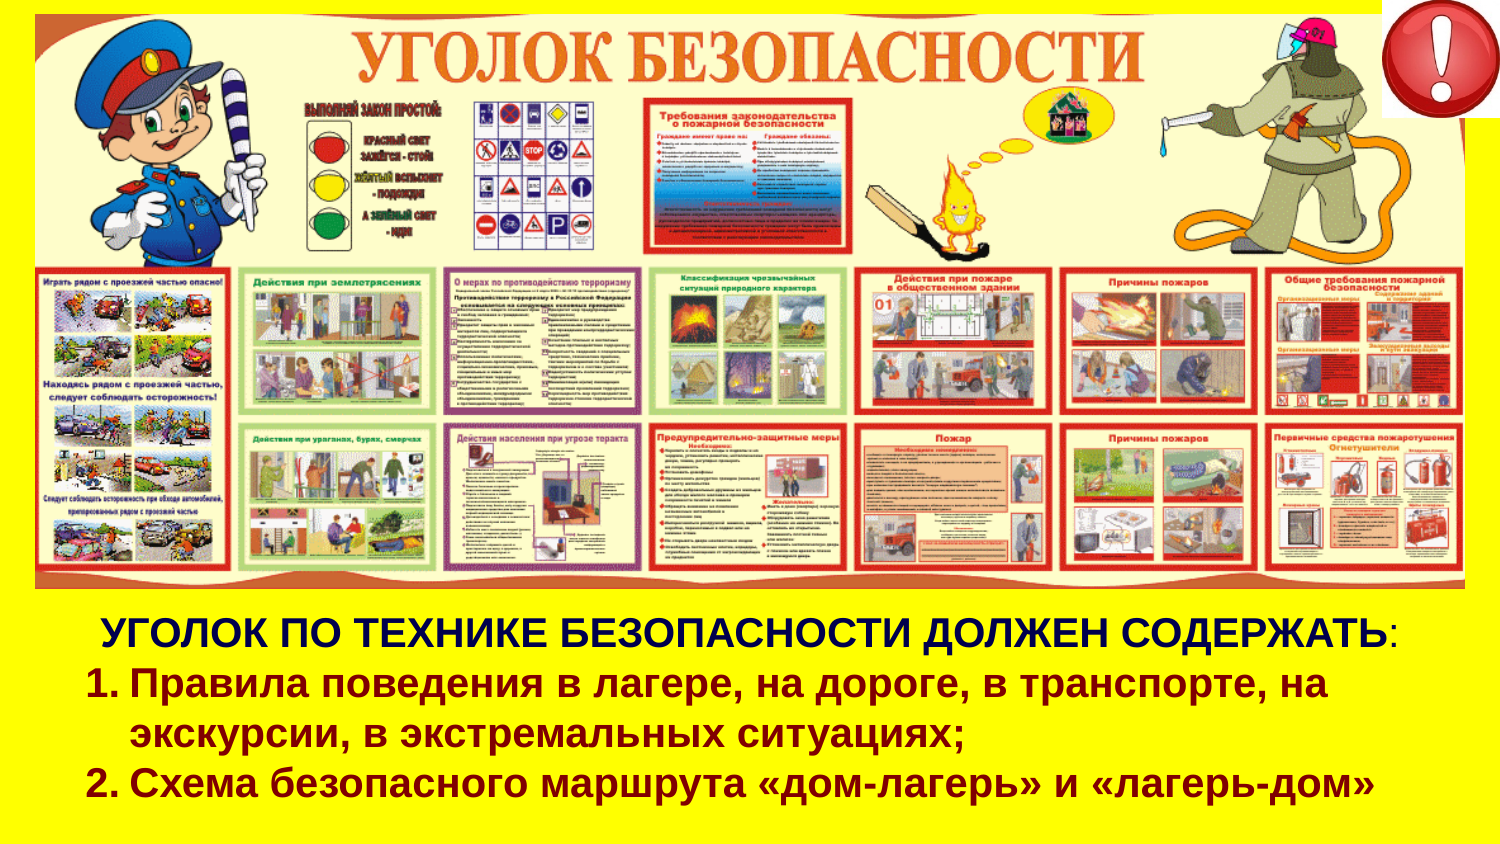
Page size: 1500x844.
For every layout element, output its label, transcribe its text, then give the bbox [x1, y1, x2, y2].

text_box УГОЛОК ПО ТЕХНИКЕ БЕЗОПАСНОСТИ ДОЛЖЕН СОДЕРЖАТЬ: Правила поведения в лагере, на дороге, в транспорте, на экскурсии, в экстремальных ситуациях; Схема безопасного маршрута «дом-лагерь» и «лагерь-дом» [70, 598, 1430, 814]
picture [34, 0, 1500, 589]
